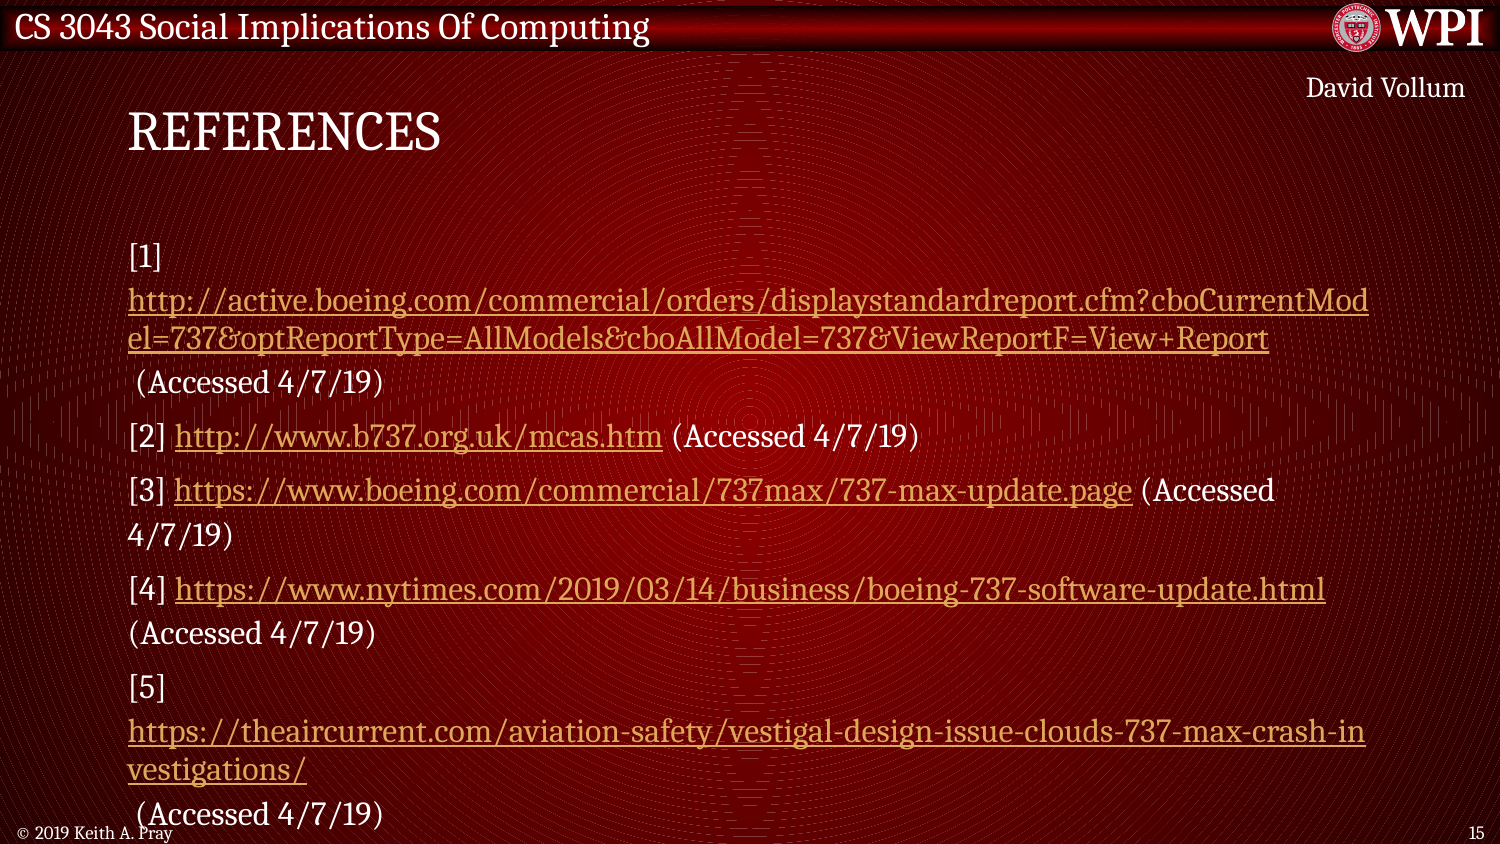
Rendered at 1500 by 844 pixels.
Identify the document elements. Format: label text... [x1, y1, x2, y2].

slide_number 15 [1397, 819, 1500, 844]
list [1] http://active.boeing.com/commercial/orders/displaystandardreport.cfm?cboCurrentModel=737&optReportType=AllModels&cboAllModel=737&ViewReportF=View+Report (Accessed 4/7/19) [2] http://www.b737.org.uk/mcas.htm (Accessed 4/7/19) [3] https://www.boeing.com/commercial/737max/737-max-update.page (Accessed 4/7/19) [4] https://www.nytimes.com/2019/03/14/business/boeing-737-software-update.html (Accessed 4/7/19) [5] https://theaircurrent.com/aviation-safety/vestigal-design-issue-clouds-737-max-crash-investigations/ (Accessed 4/7/19) [112, 221, 1388, 772]
text_box David Vollum [1123, 61, 1481, 111]
title References [112, 59, 1388, 210]
picture [1332, 3, 1483, 52]
footer © 2019 Keith A. Pray [0, 819, 913, 844]
